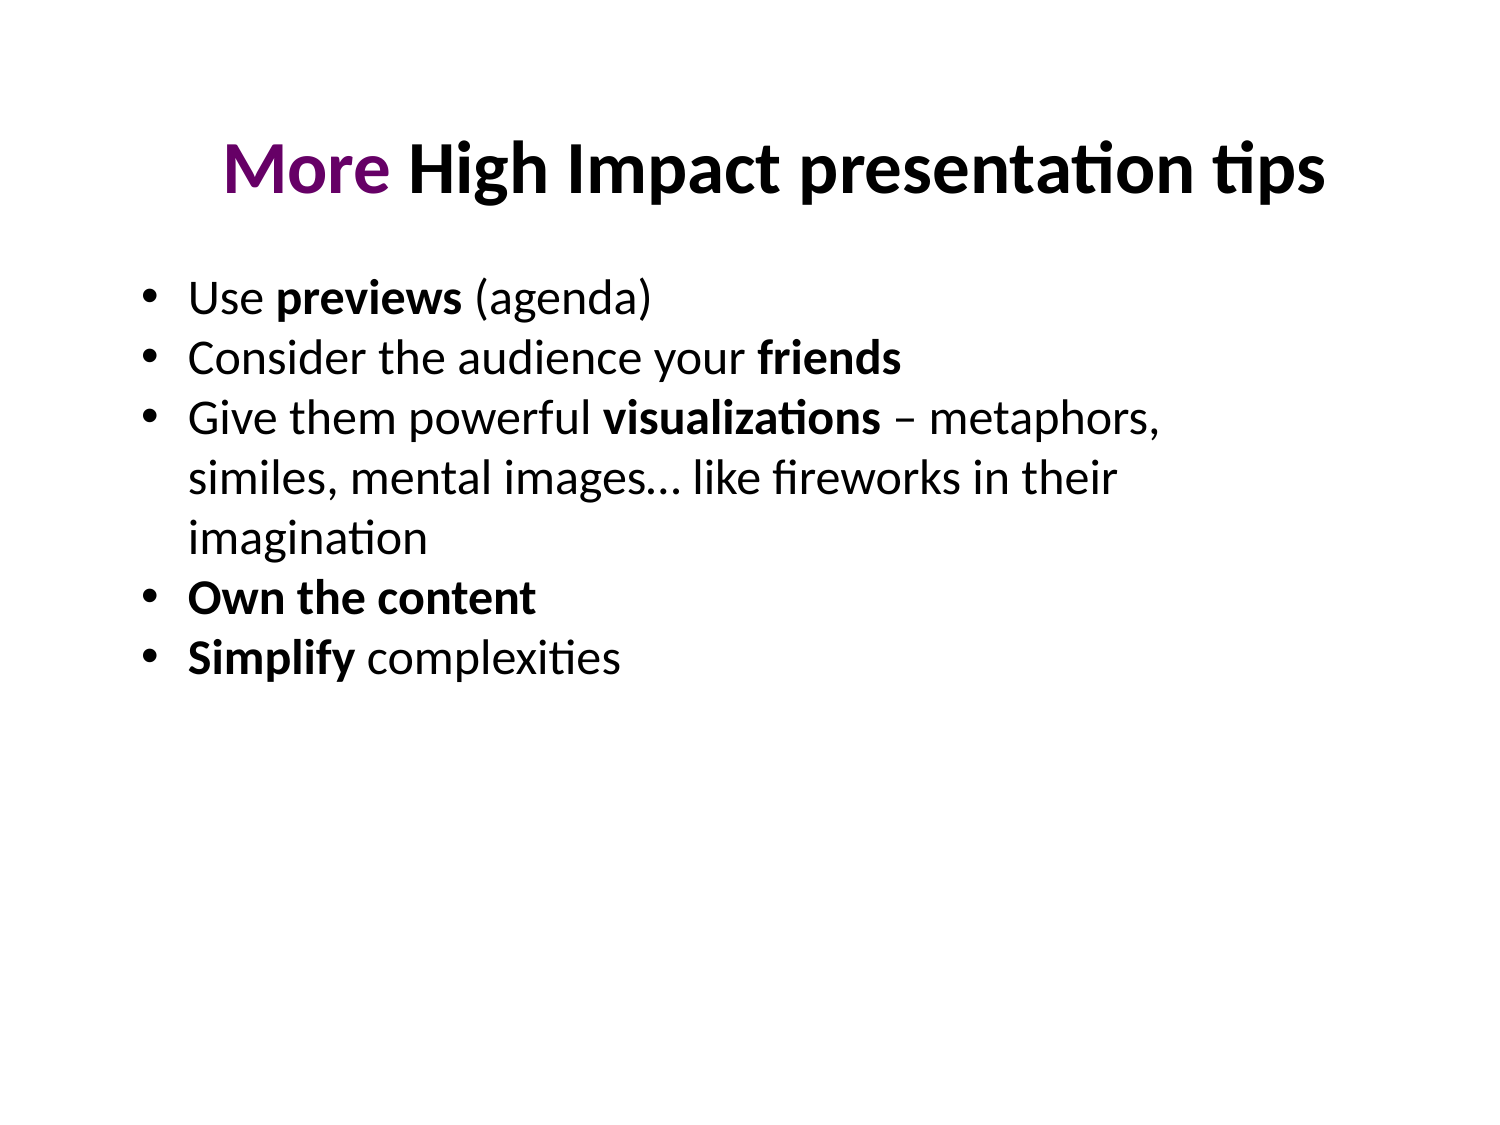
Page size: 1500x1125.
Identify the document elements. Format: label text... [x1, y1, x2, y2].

text_box Use previews (agenda) Consider the audience your friends Give them powerful visualizations – metaphors, similes, mental images… like fireworks in their imagination Own the content Simplify complexities [126, 257, 1263, 693]
text_box More High Impact presentation tips [99, 70, 1450, 258]
